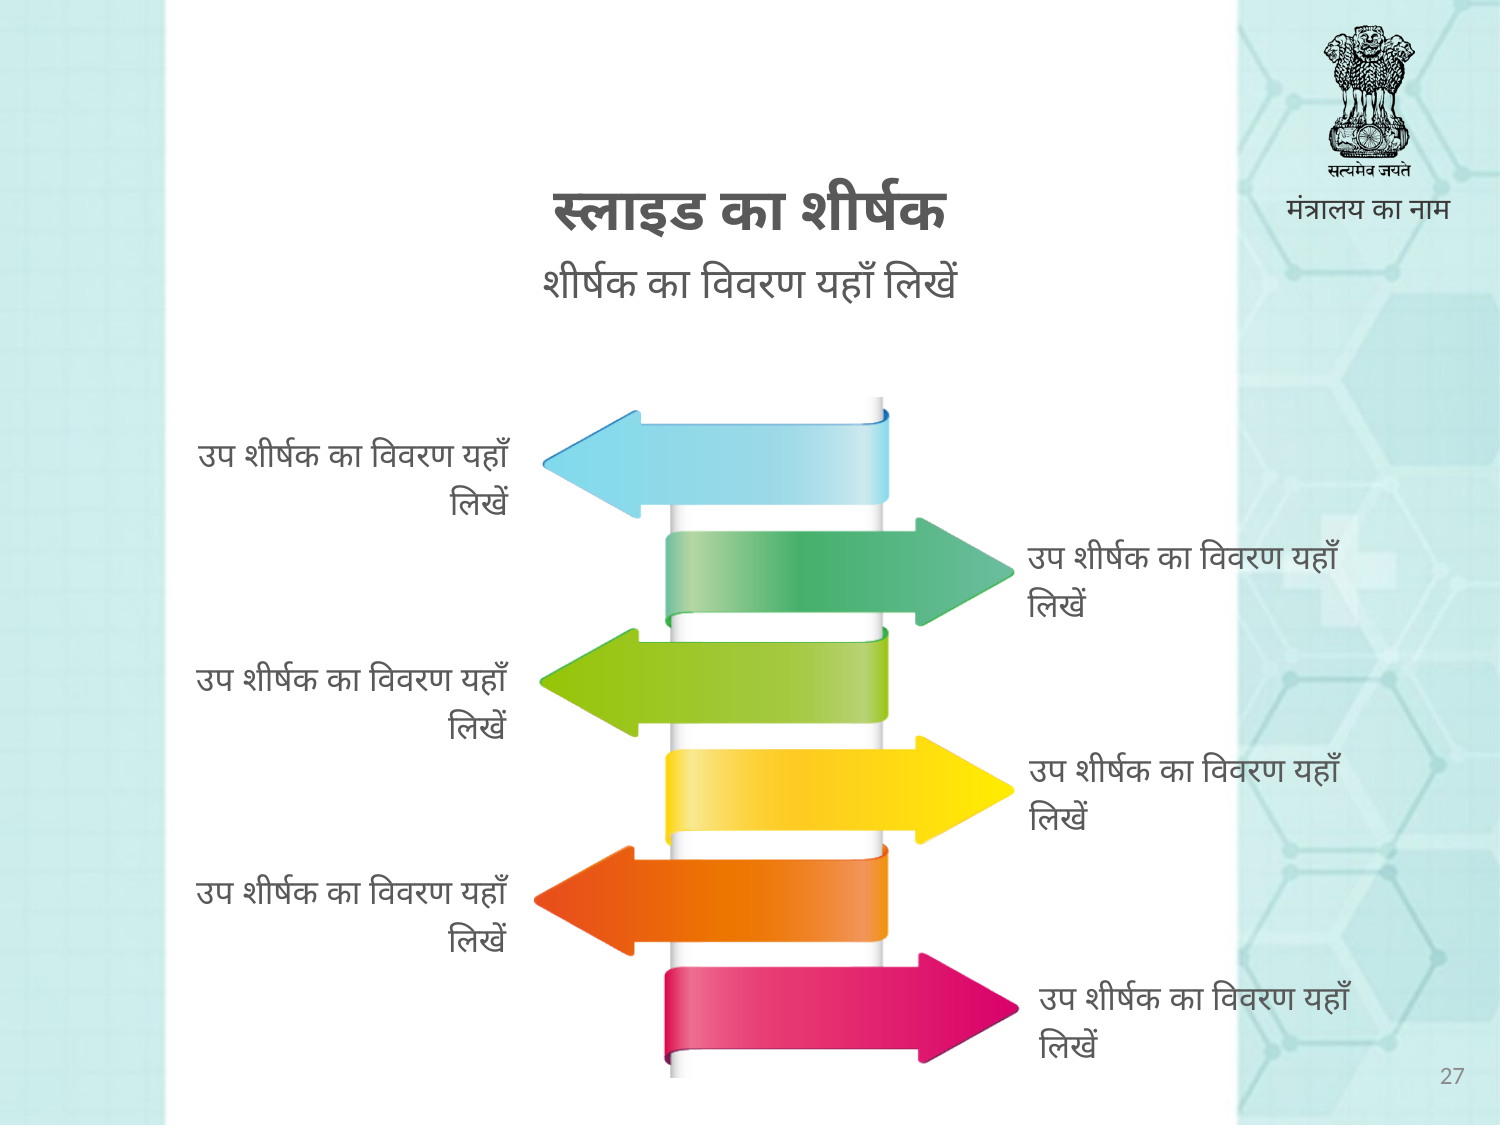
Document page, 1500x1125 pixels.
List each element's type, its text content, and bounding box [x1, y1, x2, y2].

text_box उप शीर्षक का विवरण यहाँ लिखें [1020, 524, 1365, 629]
list शीर्षक का विवरण यहाँ लिखें [219, 255, 1281, 350]
text_box उप शीर्षक का विवरण यहाँ लिखें [169, 646, 514, 751]
text_box उप शीर्षक का विवरण यहाँ लिखें [169, 859, 514, 963]
text_box उप शीर्षक का विवरण यहाँ लिखें [1021, 737, 1367, 841]
text_box उप शीर्षक का विवरण यहाँ लिखें [1031, 965, 1377, 1069]
slide_number 27 [1142, 1044, 1481, 1105]
picture [0, 0, 1500, 1125]
list स्लाइड का शीर्षक [278, 172, 1222, 244]
text_box उप शीर्षक का विवरण यहाँ लिखें [171, 422, 516, 526]
